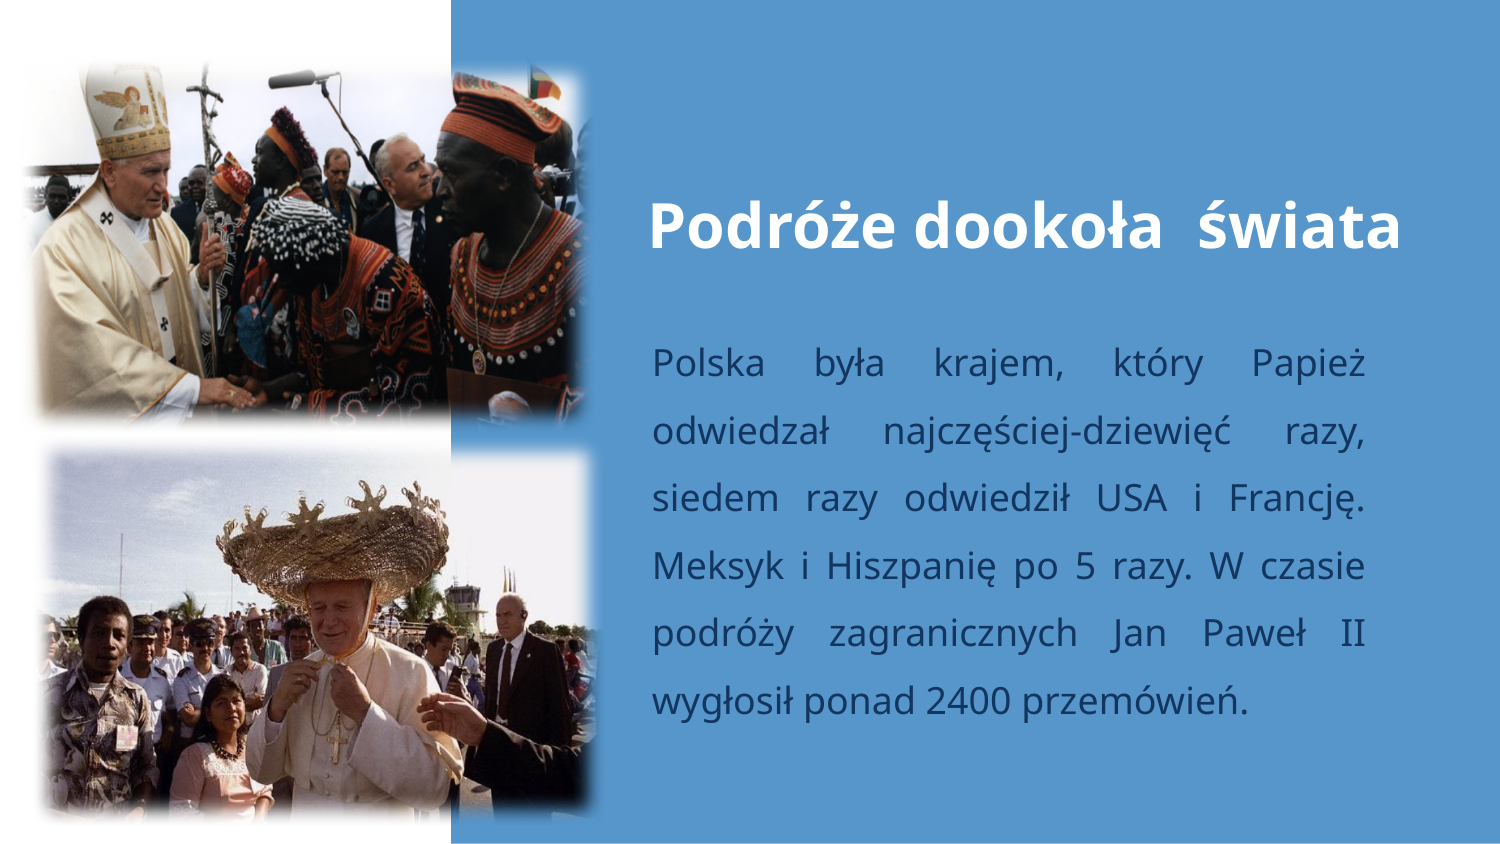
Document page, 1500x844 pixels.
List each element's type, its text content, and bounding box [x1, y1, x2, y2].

list Polska była krajem, który Papież odwiedzał najczęściej-dziewięć razy, siedem razy odwiedził USA i Francję. Meksyk i Hiszpanię po 5 razy. W czasie podróży zagranicznych Jan Paweł II wygłosił ponad 2400 przemówień. [618, 301, 1382, 662]
title Podróże dookoła świata [600, 177, 1457, 271]
picture [19, 56, 606, 827]
